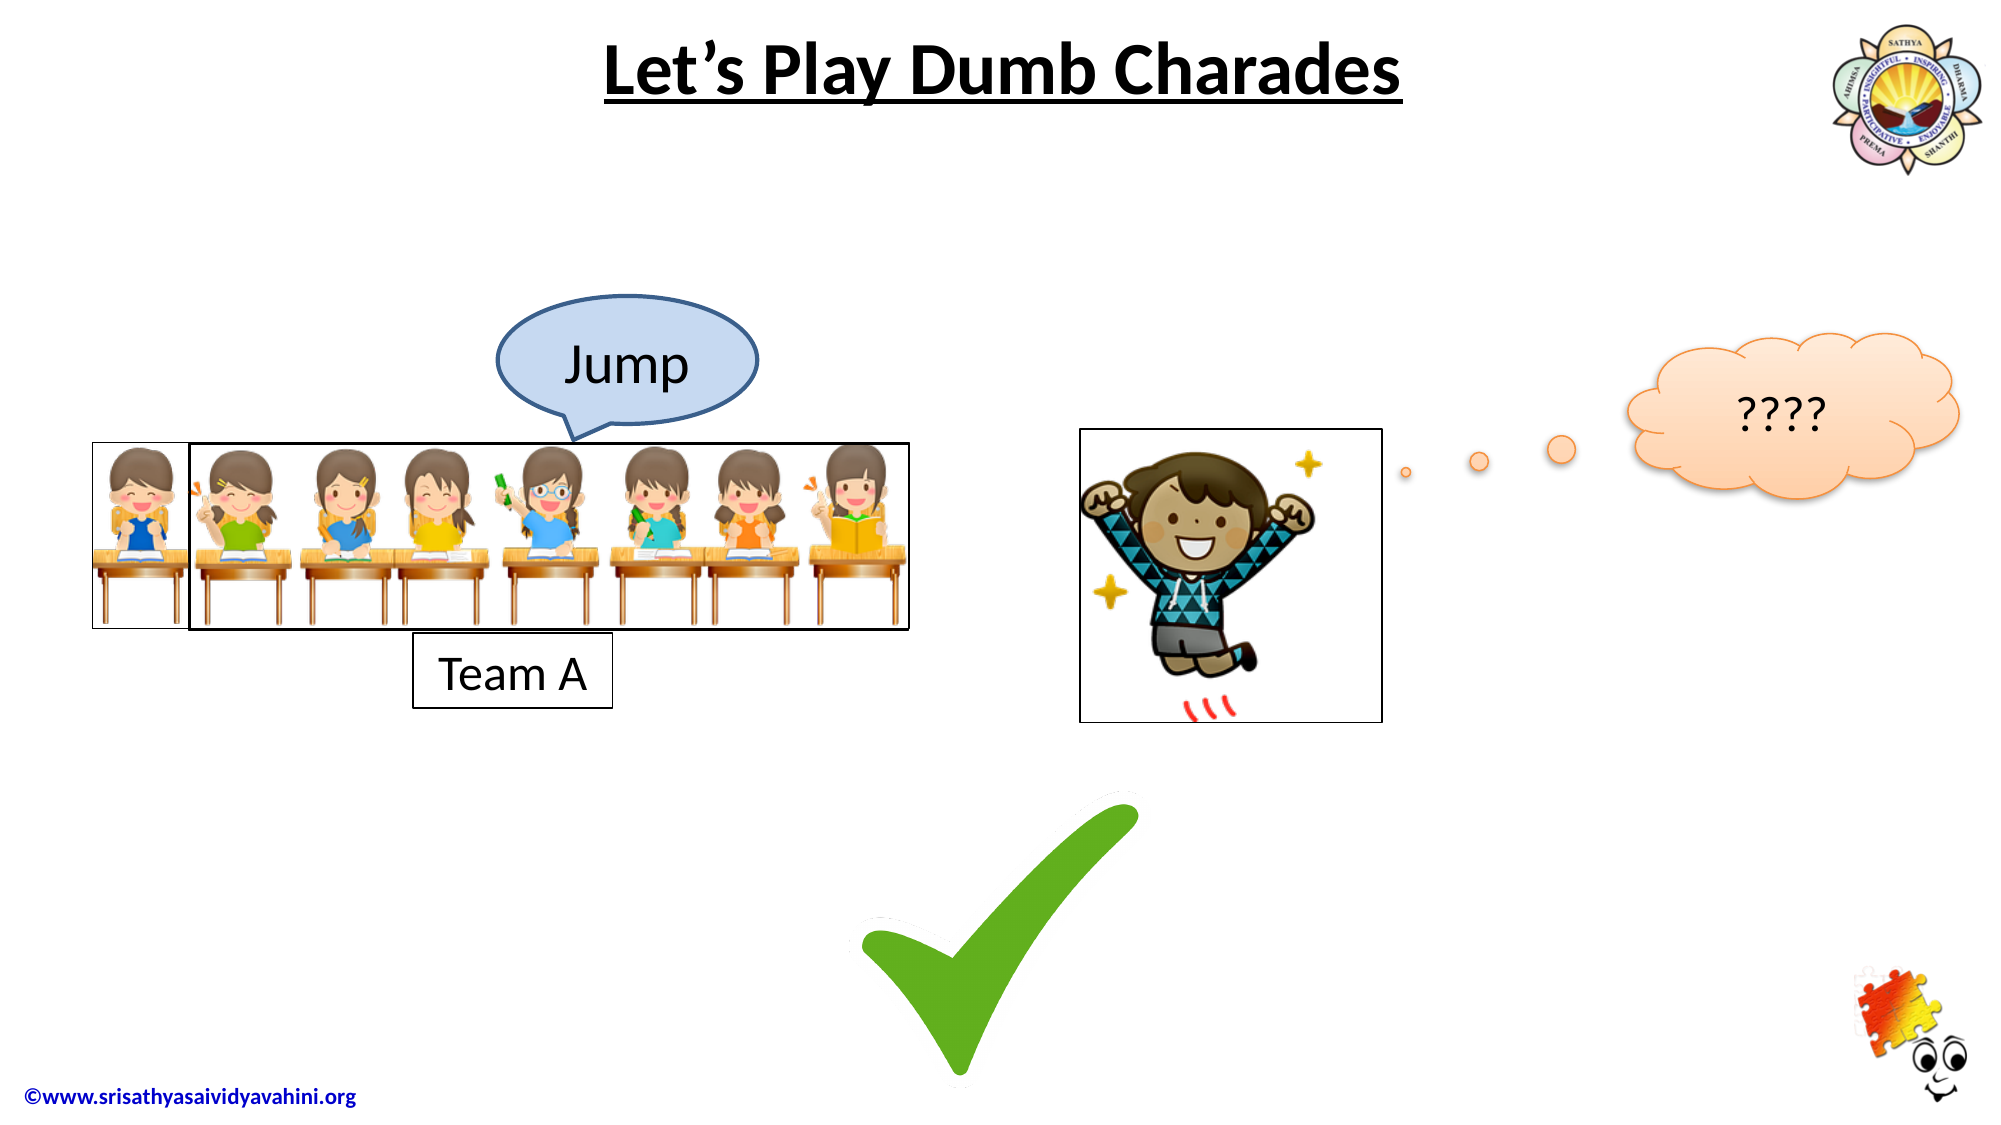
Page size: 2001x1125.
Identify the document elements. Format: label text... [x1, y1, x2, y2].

text_box ???? [1547, 435, 1576, 464]
picture [848, 791, 1152, 1089]
text_box ???? [1401, 467, 1411, 477]
text_box Jump [495, 293, 760, 441]
text_box Team A [412, 638, 613, 708]
picture [1080, 429, 1382, 723]
picture [1831, 957, 1982, 1108]
title Let’s Play Dumb Charades [240, 11, 1766, 119]
text_box ???? [1470, 452, 1489, 471]
picture [1827, 21, 1986, 176]
picture [92, 442, 909, 630]
text_box ???? [1627, 333, 1960, 500]
